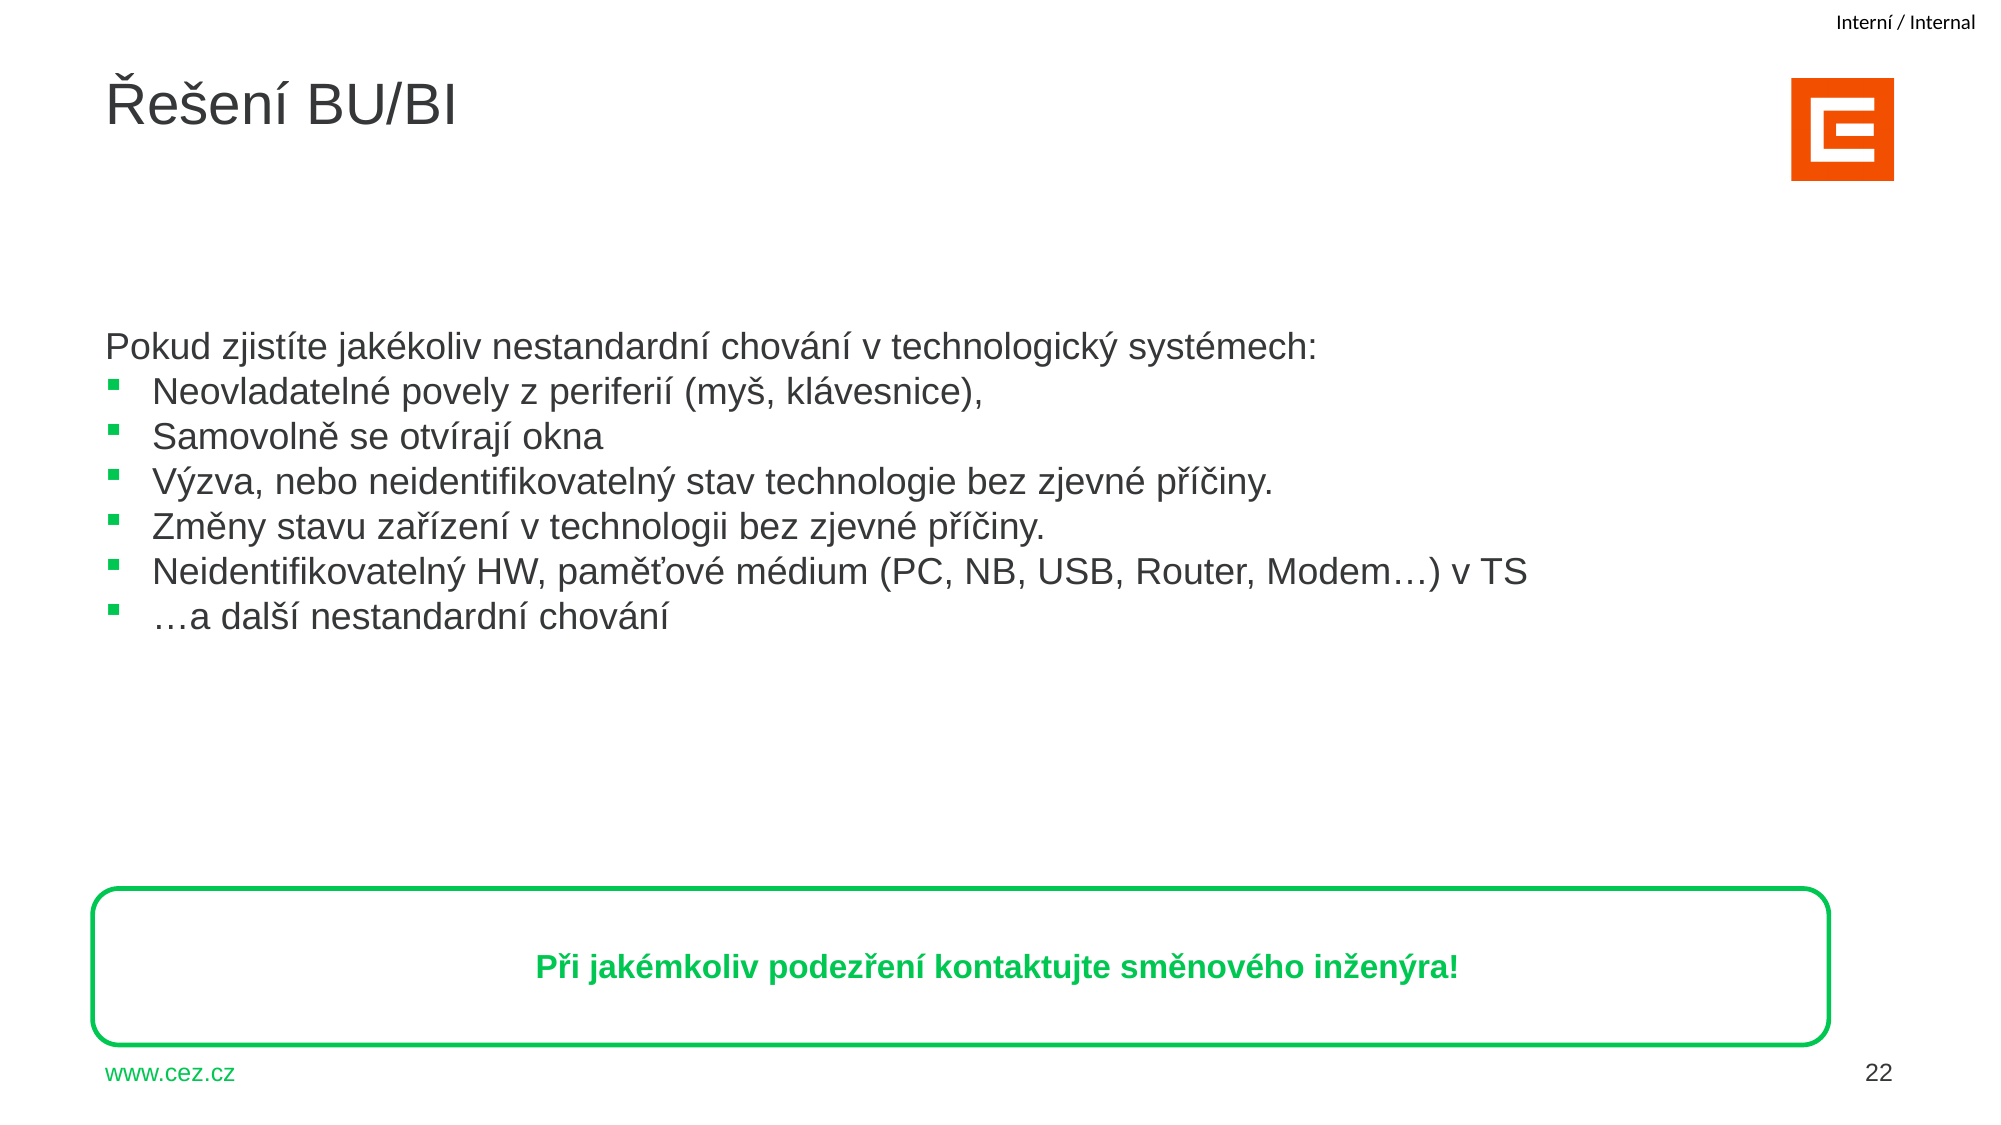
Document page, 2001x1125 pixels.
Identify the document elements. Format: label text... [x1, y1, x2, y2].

text_box Při jakémkoliv podezření kontaktujte směnového inženýra! [92, 888, 1829, 1045]
picture [1791, 78, 1897, 181]
list Řešení BU/BI [90, 58, 1780, 216]
list Pokud zjistíte jakékoliv nestandardní chování v technologický systémech: Neovladatelné povely z periferií (myš, klávesnice), Samovolně se otvírají okna Výzva, nebo neidentifikovatelný stav technologie bez zjevné příčiny. Změny stavu zařízení v technologii bez zjevné příčiny. Neidentifikovatelný HW, paměťové médium (PC, NB, USB, Router, Modem…) v TS …a další nestandardní chování [90, 314, 1882, 640]
